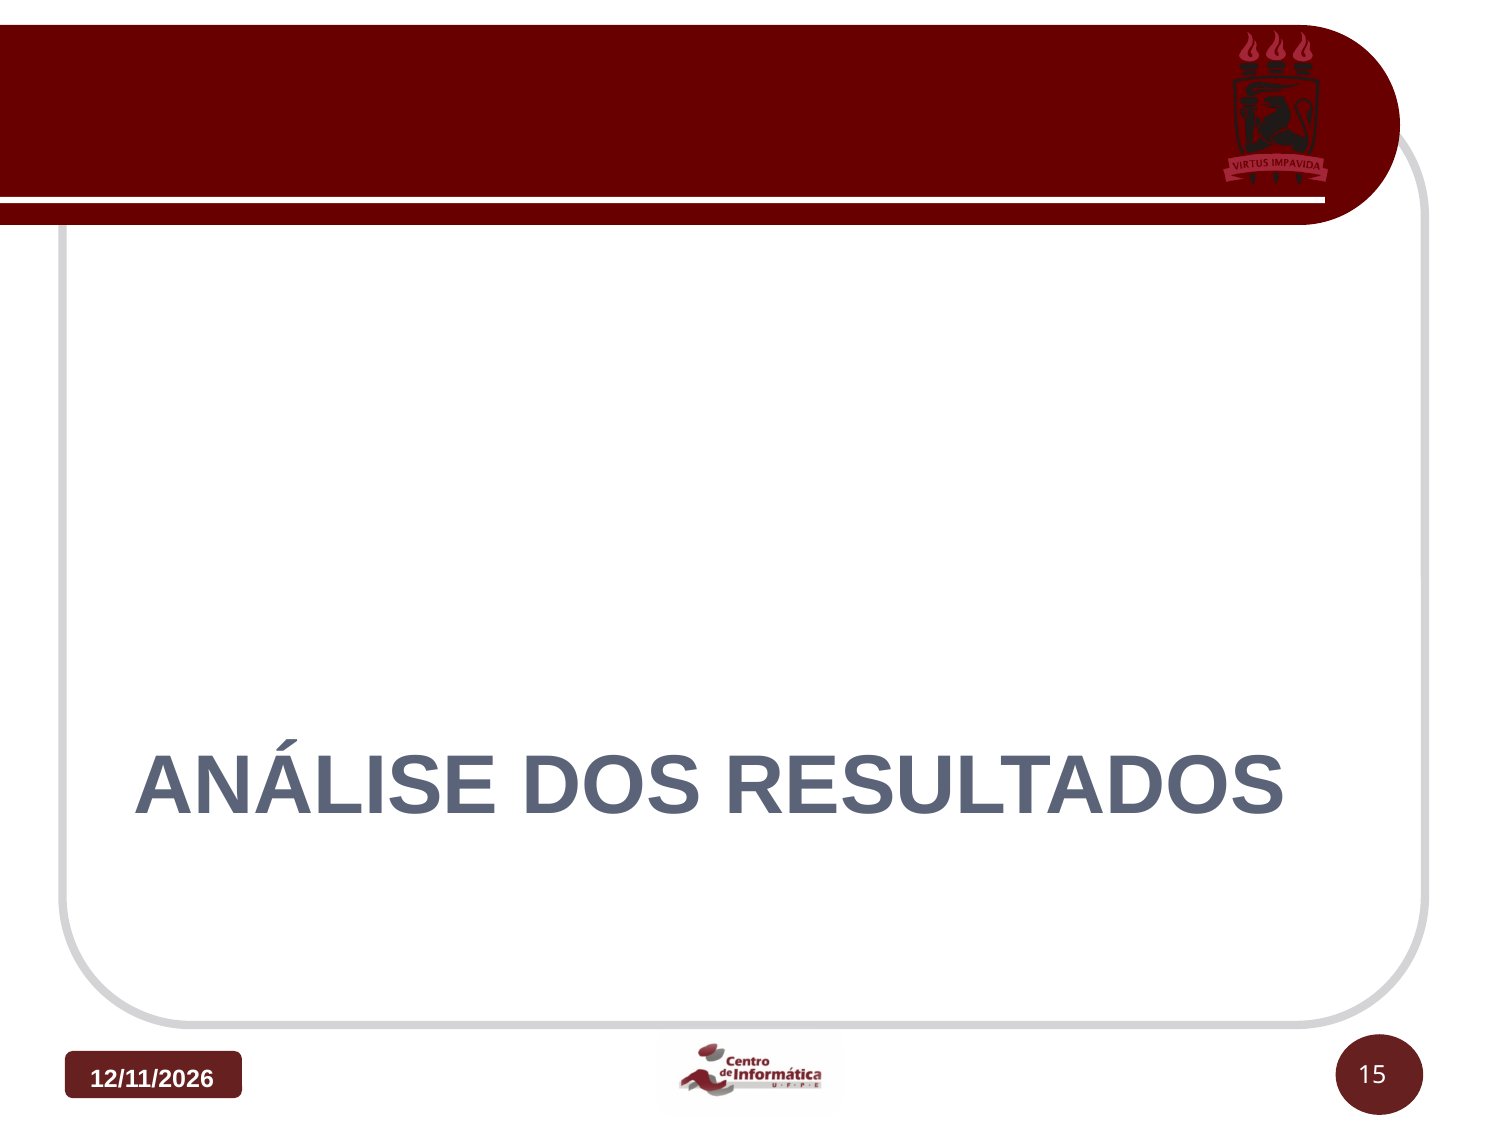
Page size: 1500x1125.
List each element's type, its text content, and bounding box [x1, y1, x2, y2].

title Análise dos resultados [118, 722, 1394, 947]
picture [1223, 30, 1328, 185]
picture [685, 1052, 815, 1088]
